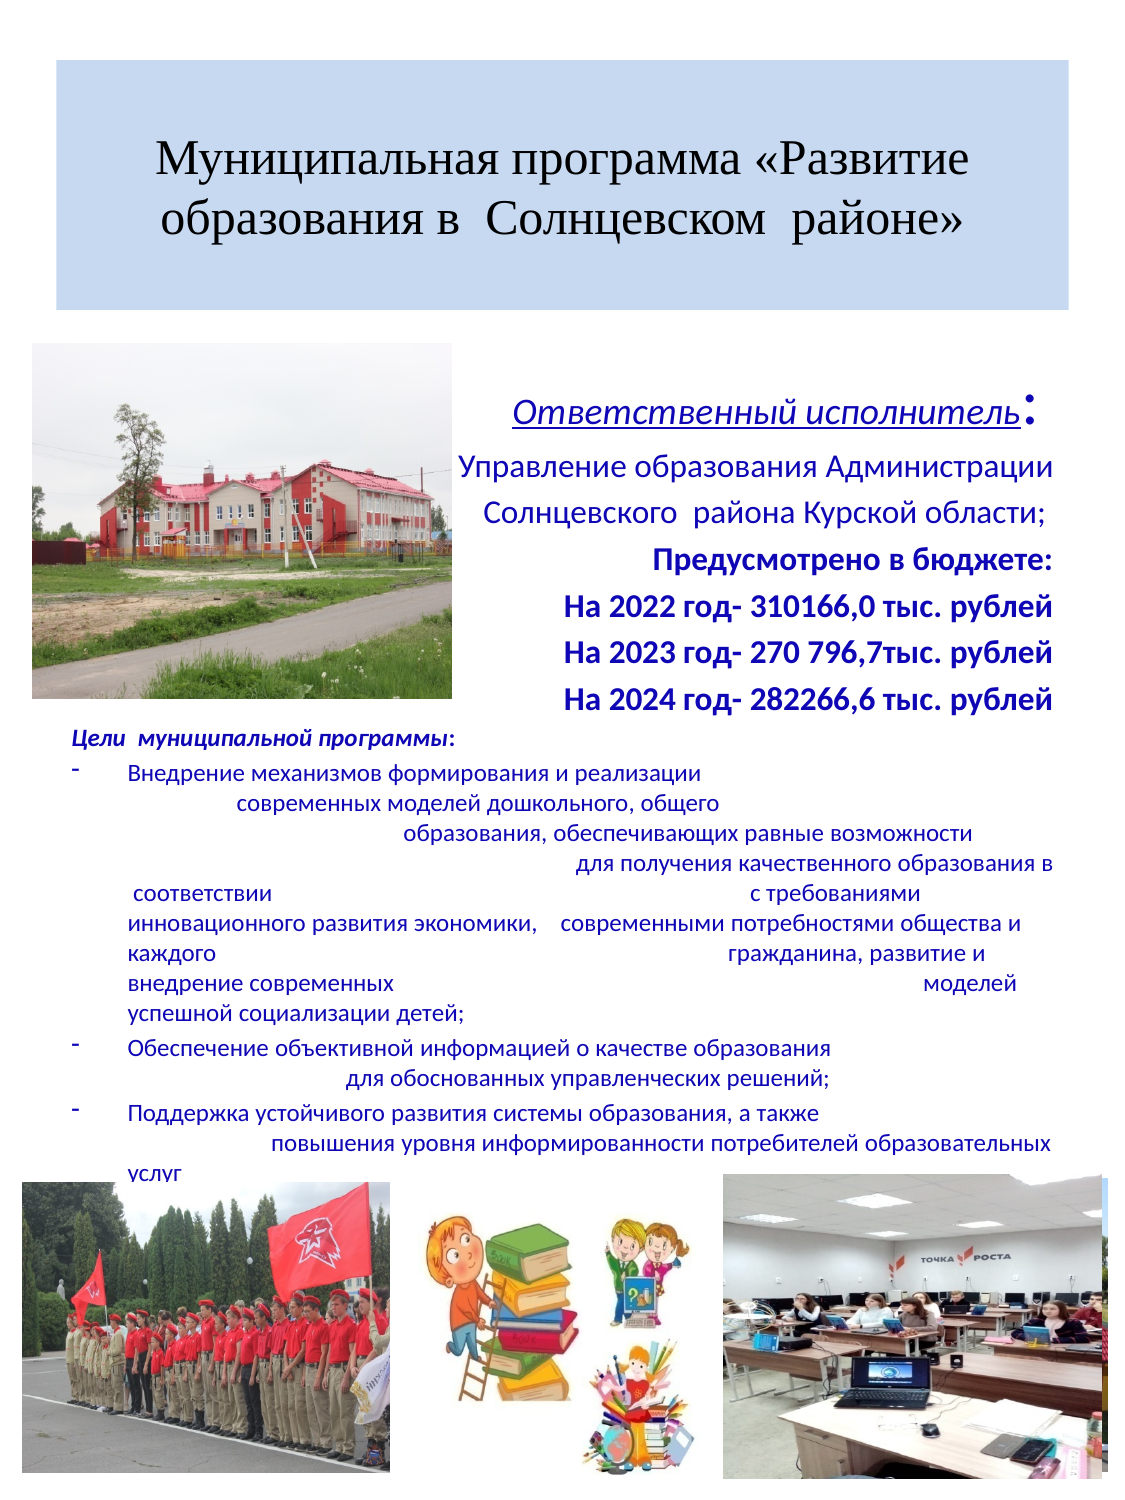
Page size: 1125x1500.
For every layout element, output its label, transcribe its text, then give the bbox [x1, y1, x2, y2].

picture [723, 1174, 1109, 1479]
picture [22, 1182, 390, 1474]
title Муниципальная программа «Развитие образования в Солнцевском районе» [56, 60, 1069, 310]
picture [32, 343, 452, 700]
picture [418, 1201, 712, 1500]
list Ответственный исполнитель: Управление образования Администрации Солнцевского района Курской области; Предусмотрено в бюджете: На 2022 год- 310166,0 тыс. рублей На 2023 год- 270 796,7тыс. рублей На 2024 год- 282266,6 тыс. рублей Цели муниципальной программы: Внедрение механизмов формирования и реализации современных моделей дошкольного, общего образования, обеспечивающих равные возможности для получения качественного образования в соответствии с требованиями инновационного развития экономики, современными потребностями общества и каждого гражданина, развитие и внедрение современных моделей успешной социализации детей; Обеспечение объективной информацией о качестве образования для обоснованных управленческих решений; Поддержка устойчивого развития системы образования, а также повышения уровня информированности потребителей образовательных услуг [56, 350, 1069, 1391]
